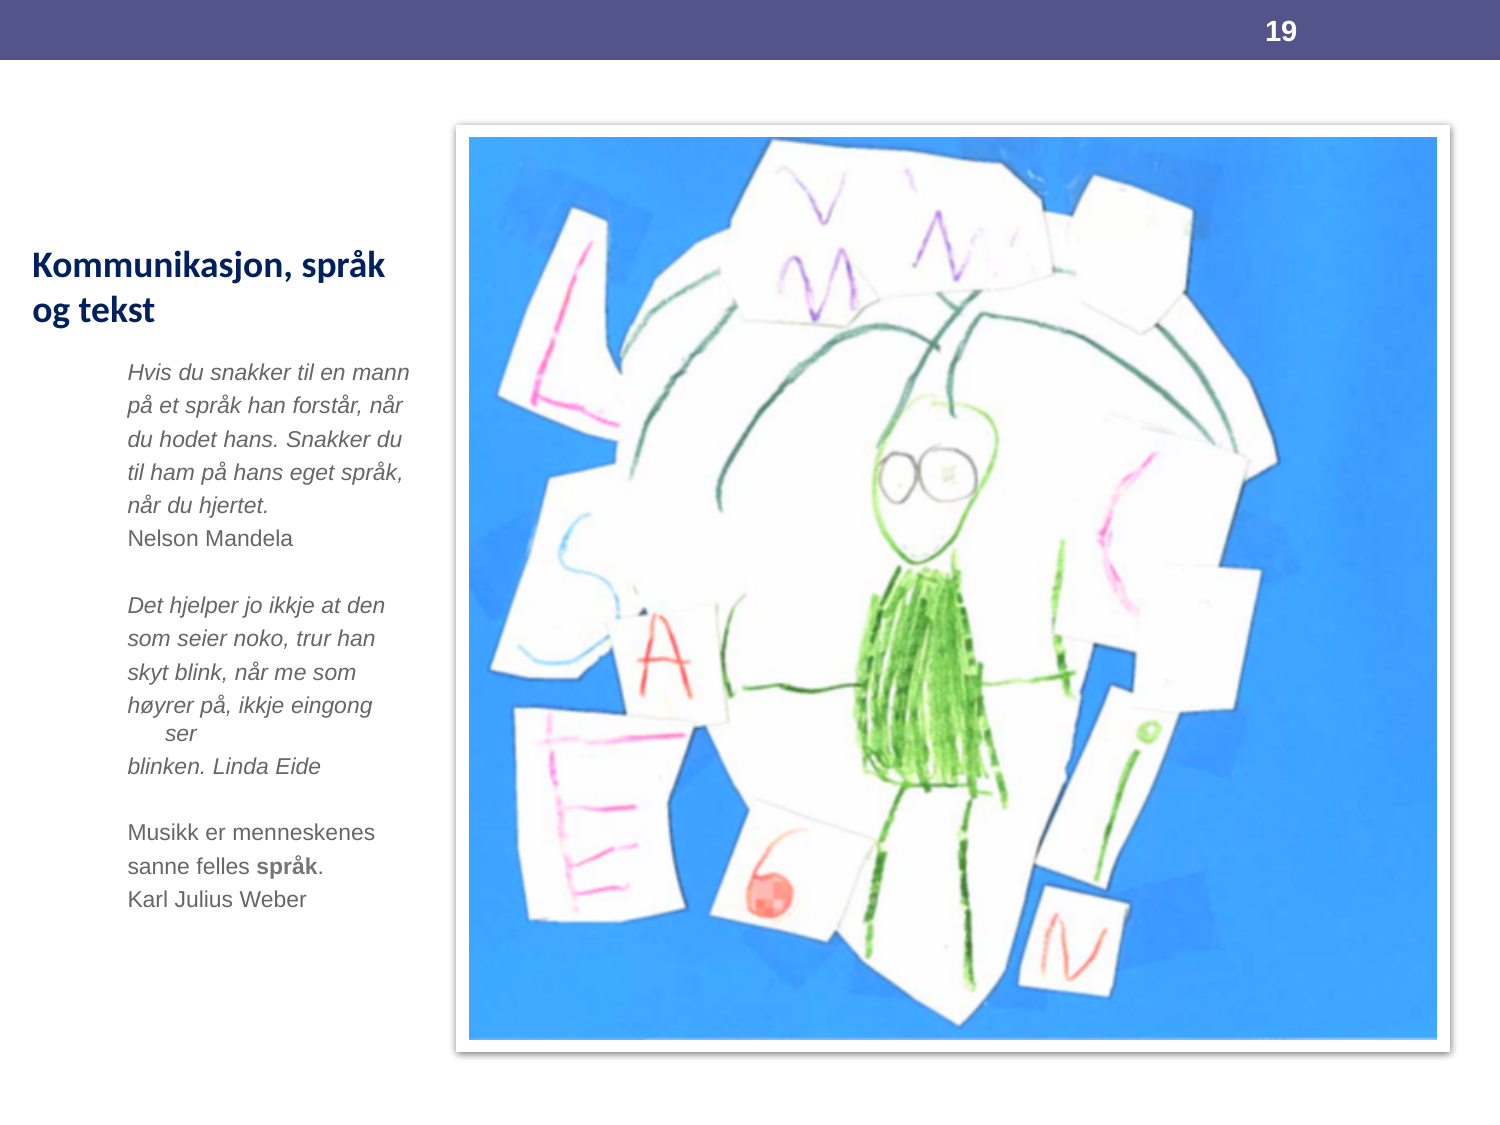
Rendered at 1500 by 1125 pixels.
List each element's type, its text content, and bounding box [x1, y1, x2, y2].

list Hvis du snakker til en mann på et språk han forstår, når du hodet hans. Snakker du til ham på hans eget språk, når du hjertet. Nelson Mandela Det hjelper jo ikkje at den som seier noko, trur han skyt blink, når me som høyrer på, ikkje eingong ser blinken. Linda Eide Musikk er menneskenes sanne felles språk. Karl Julius Weber [75, 350, 426, 1046]
title Kommunikasjon, språk og tekst [17, 222, 443, 338]
slide_number 19 [1250, 3, 1425, 57]
picture [468, 137, 1438, 1040]
